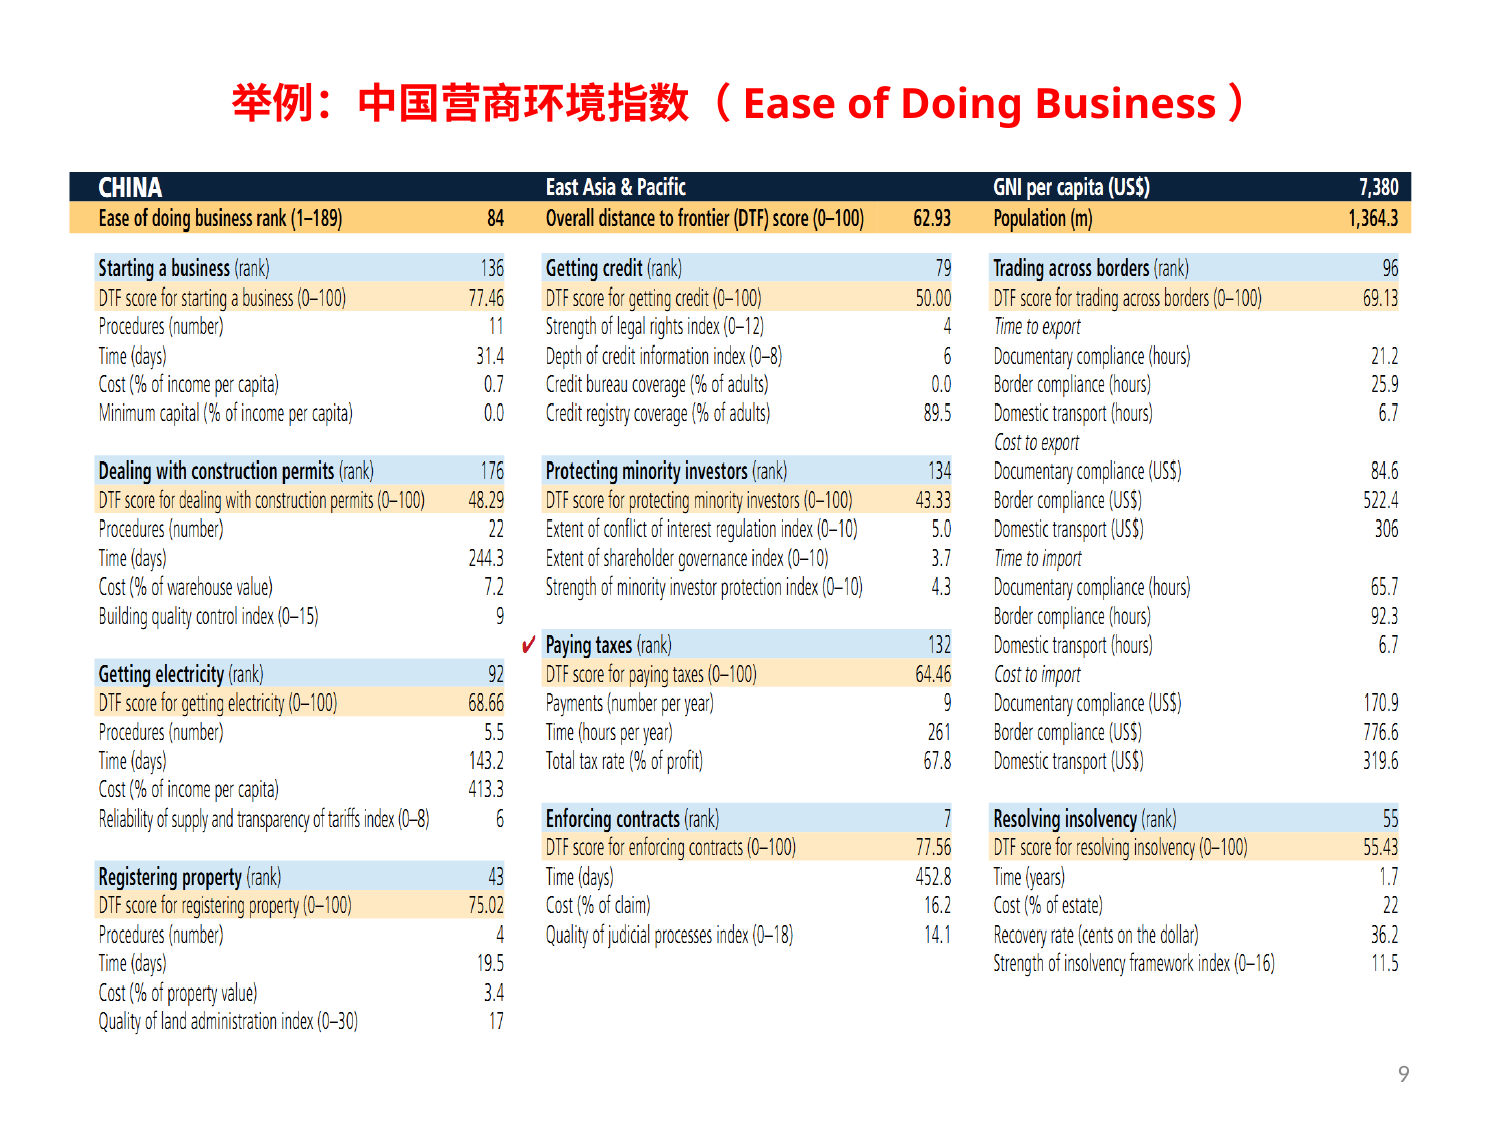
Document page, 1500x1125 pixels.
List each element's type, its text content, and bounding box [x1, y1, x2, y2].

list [68, 172, 1426, 1048]
title 举例：中国营商环境指数（Ease of Doing Business） [75, 54, 1425, 150]
slide_number 9 [1074, 1054, 1425, 1103]
